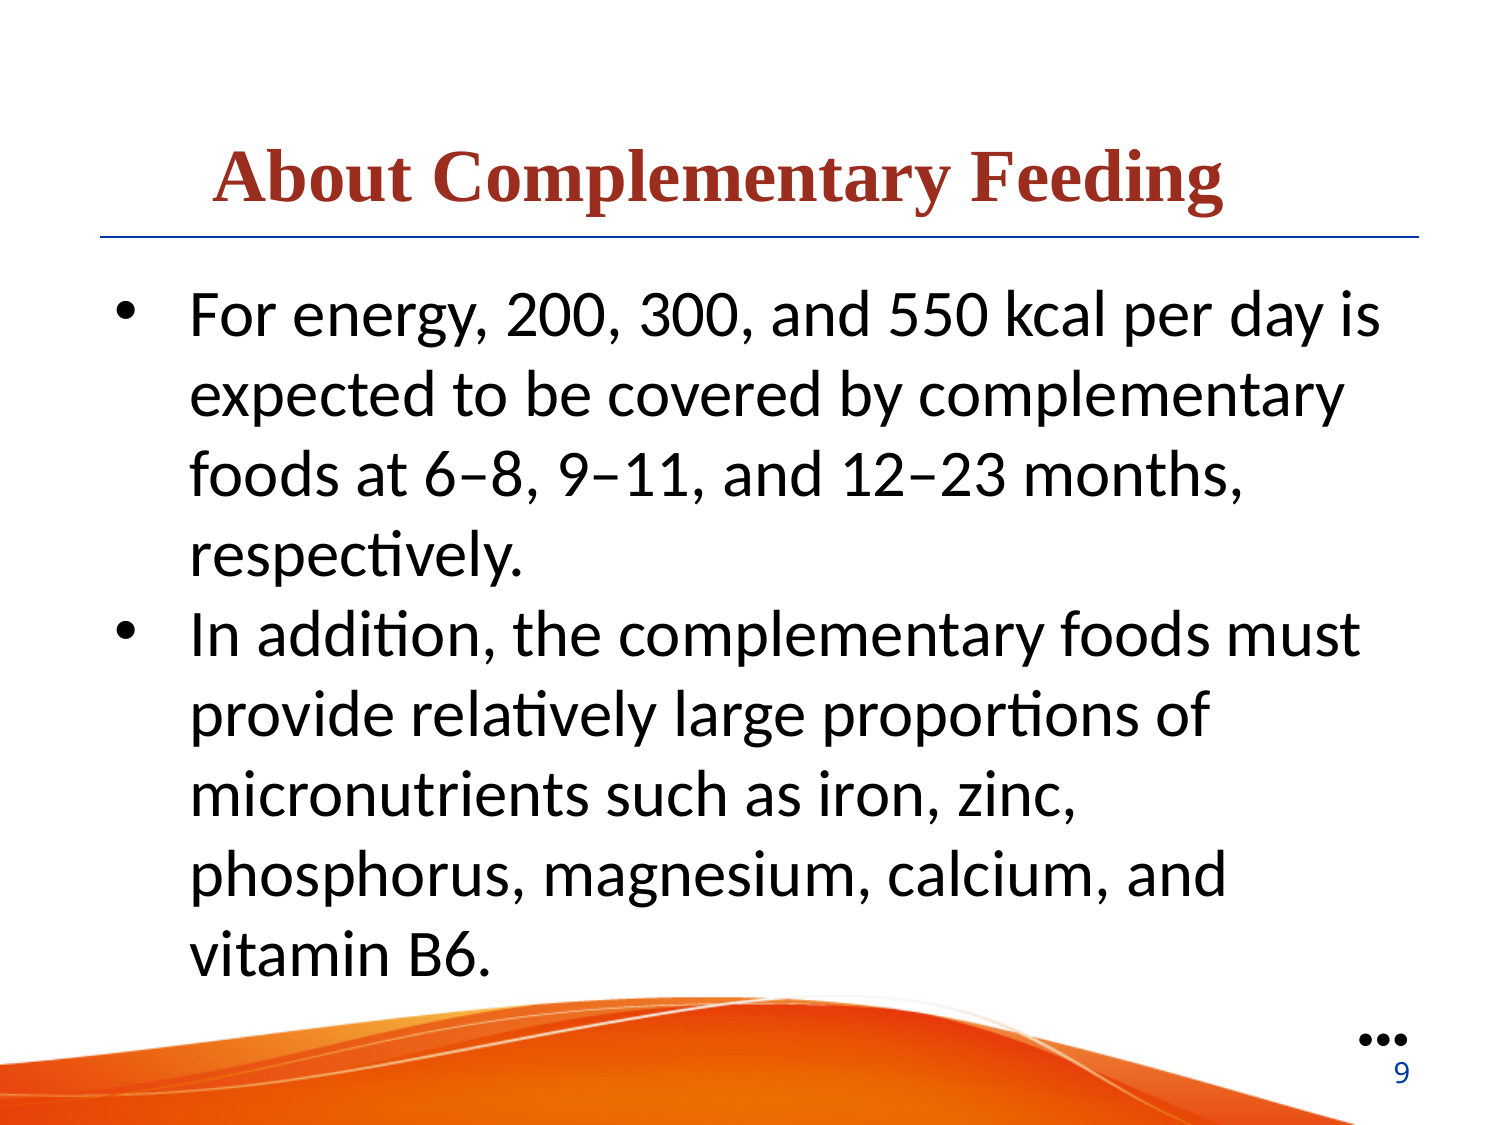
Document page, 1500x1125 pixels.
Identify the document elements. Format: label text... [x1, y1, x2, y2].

text_box ●●● 9 [1074, 1012, 1425, 1073]
text_box For energy, 200, 300, and 550 kcal per day is expected to be covered by complementary foods at 6–8, 9–11, and 12–23 months, respectively. In addition, the complementary foods must provide relatively large proportions of micronutrients such as iron, zinc, phosphorus, magnesium, calcium, and vitamin B6. [99, 262, 1409, 997]
text_box About Complementary Feeding [0, 118, 1438, 224]
picture [0, 0, 1500, 1125]
